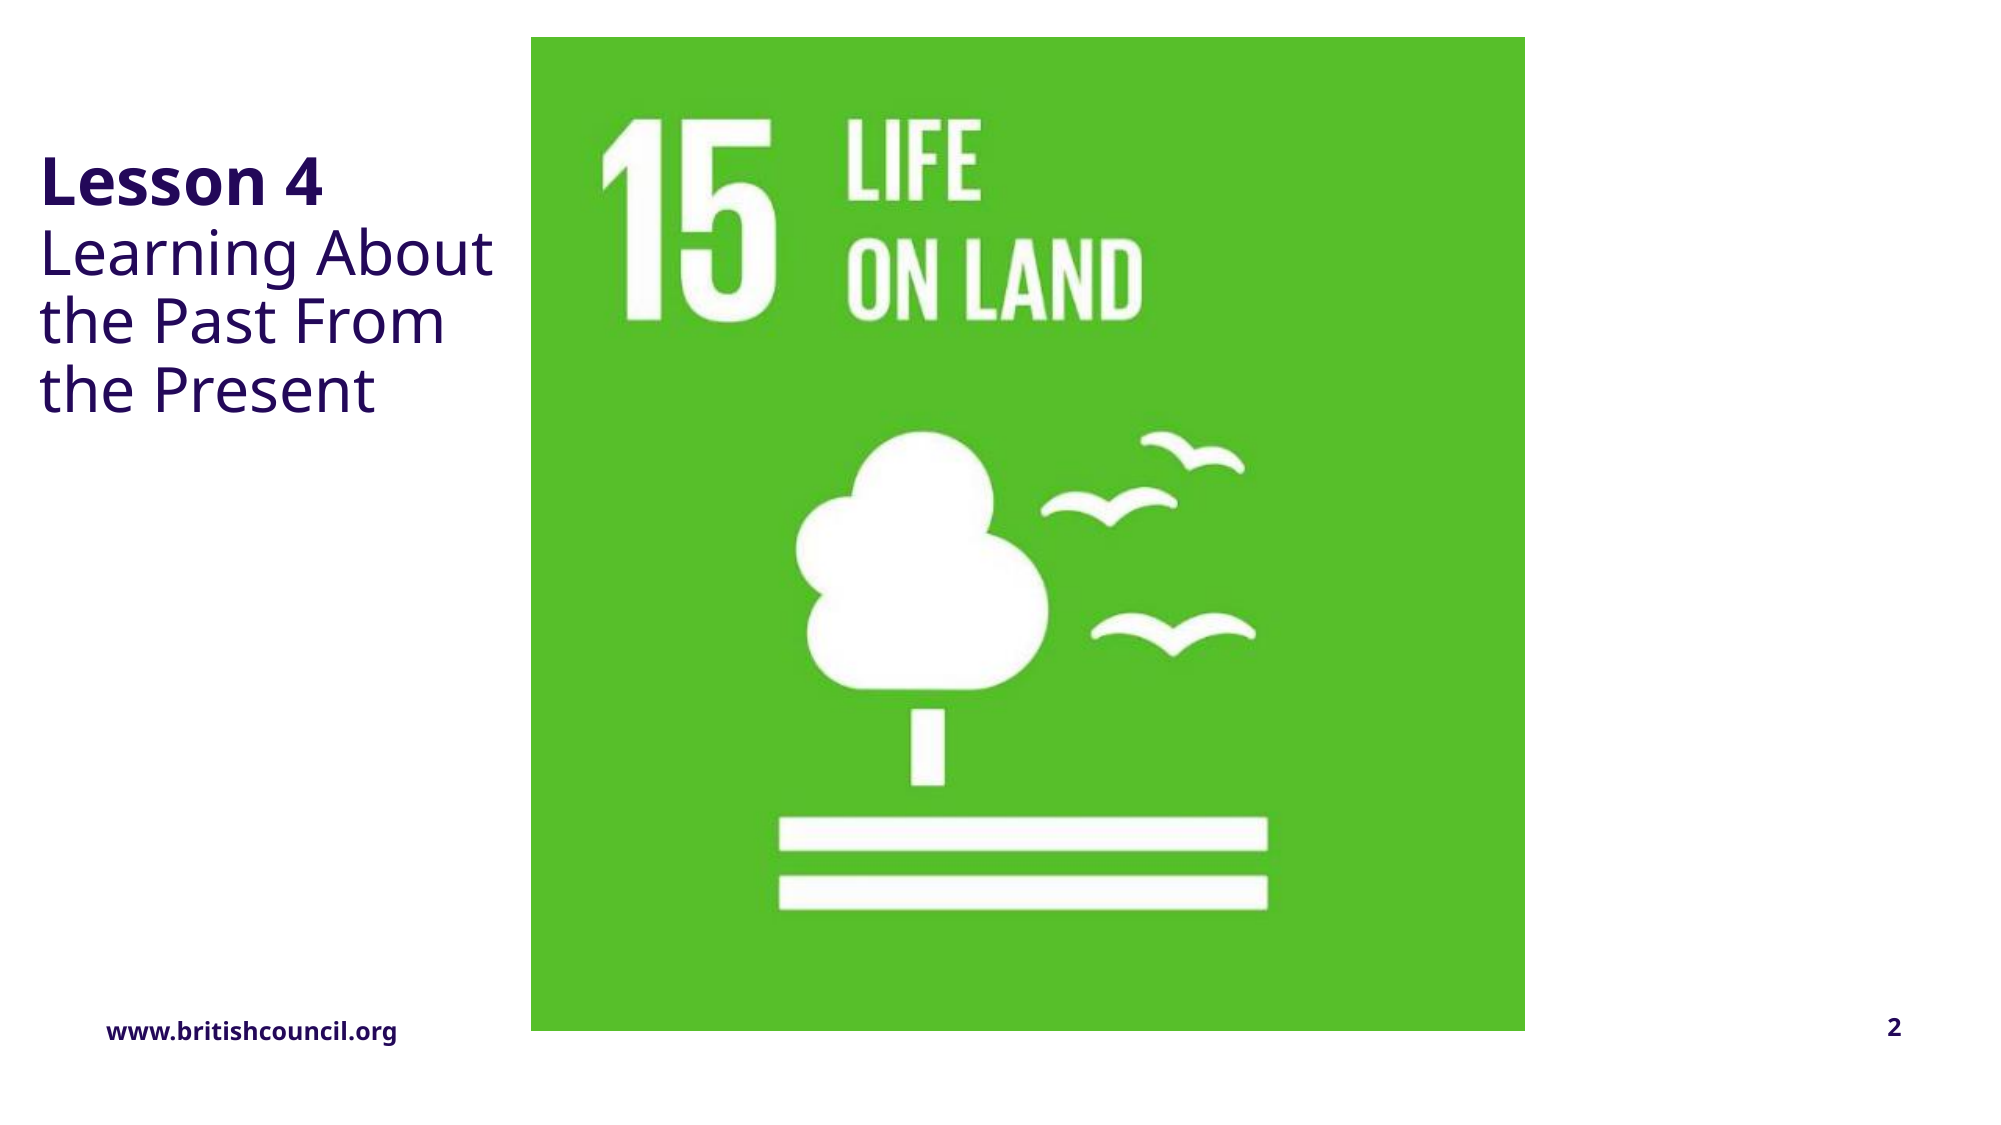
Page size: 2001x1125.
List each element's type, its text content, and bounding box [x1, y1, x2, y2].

picture [531, 37, 1525, 1031]
text_box Lesson 4 Learning About the Past From the Present [24, 142, 514, 623]
slide_number 2 [1818, 1015, 1902, 1046]
